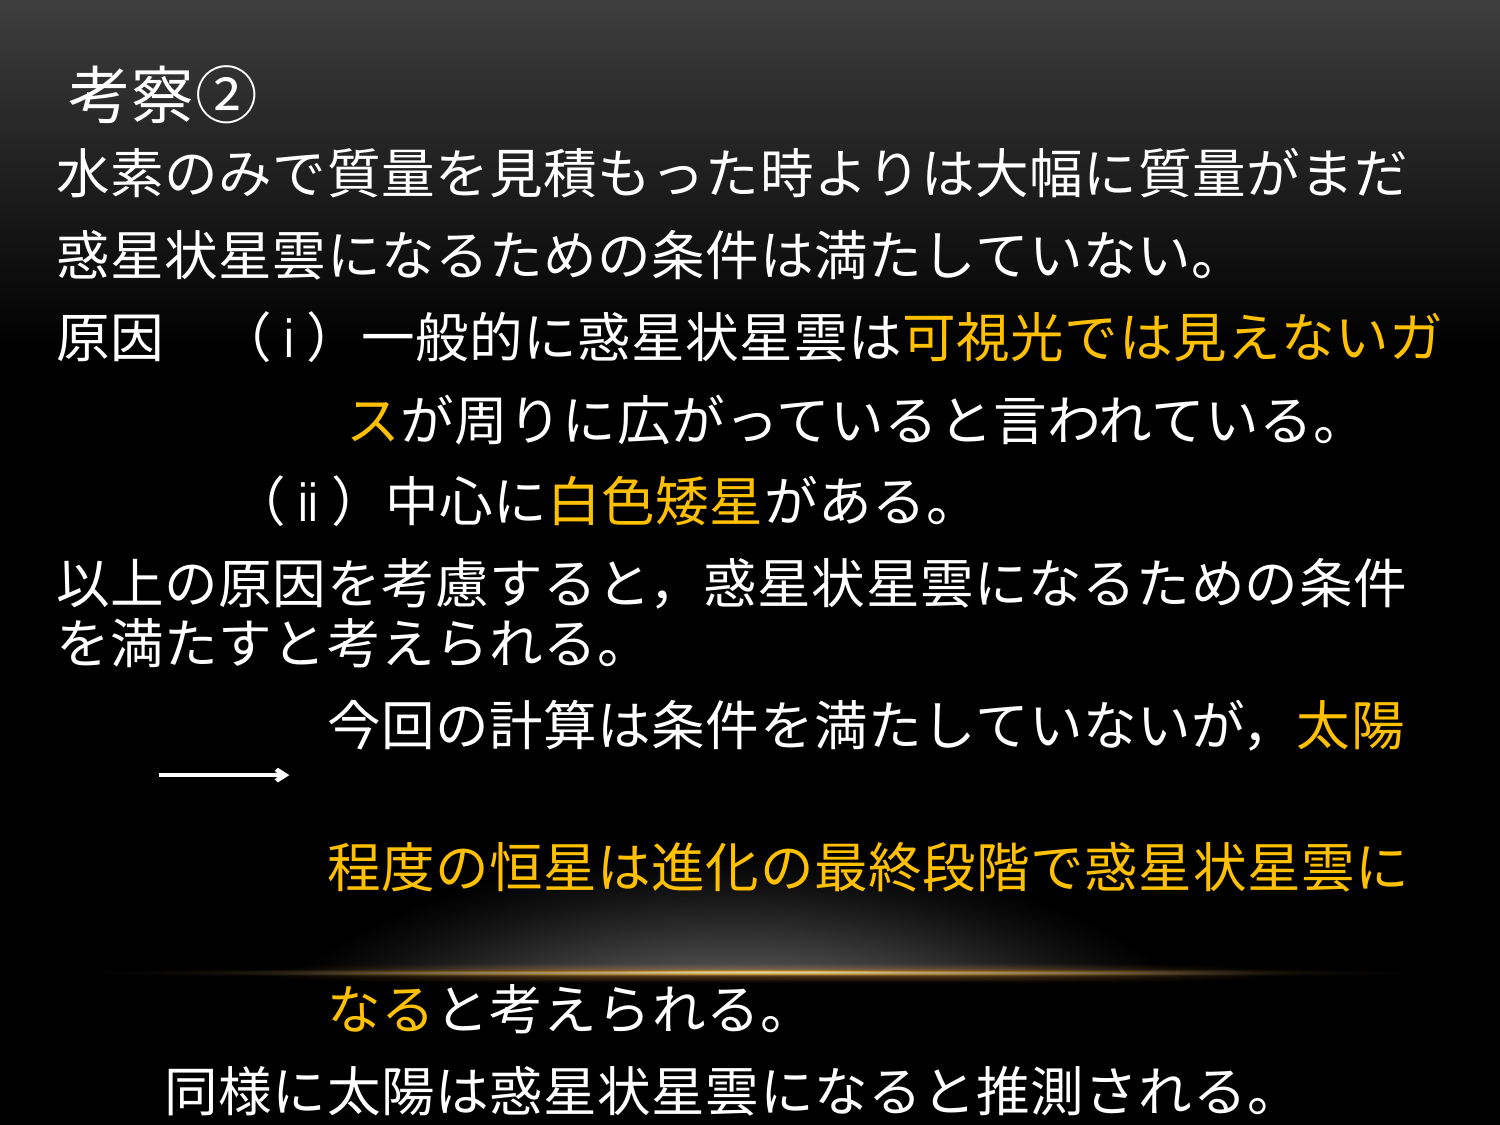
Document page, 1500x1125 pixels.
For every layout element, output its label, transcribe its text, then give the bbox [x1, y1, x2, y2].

title 考察② [53, 19, 337, 137]
list 水素のみで質量を見積もった時よりは大幅に質量がまだ 惑星状星雲になるための条件は満たしていない。 原因 （i）一般的に惑星状星雲は可視光では見えないガ スが周りに広がっていると言われている。 （ii）中心に白色矮星がある。 以上の原因を考慮すると，惑星状星雲になるための条件を満たすと考えられる。 今回の計算は条件を満たしていないが，太陽 程度の恒星は進化の最終段階で惑星状星雲に なると考えられる。 同様に太陽は惑星状星雲になると推測される。 [41, 137, 1471, 1125]
picture [0, 0, 1500, 1125]
